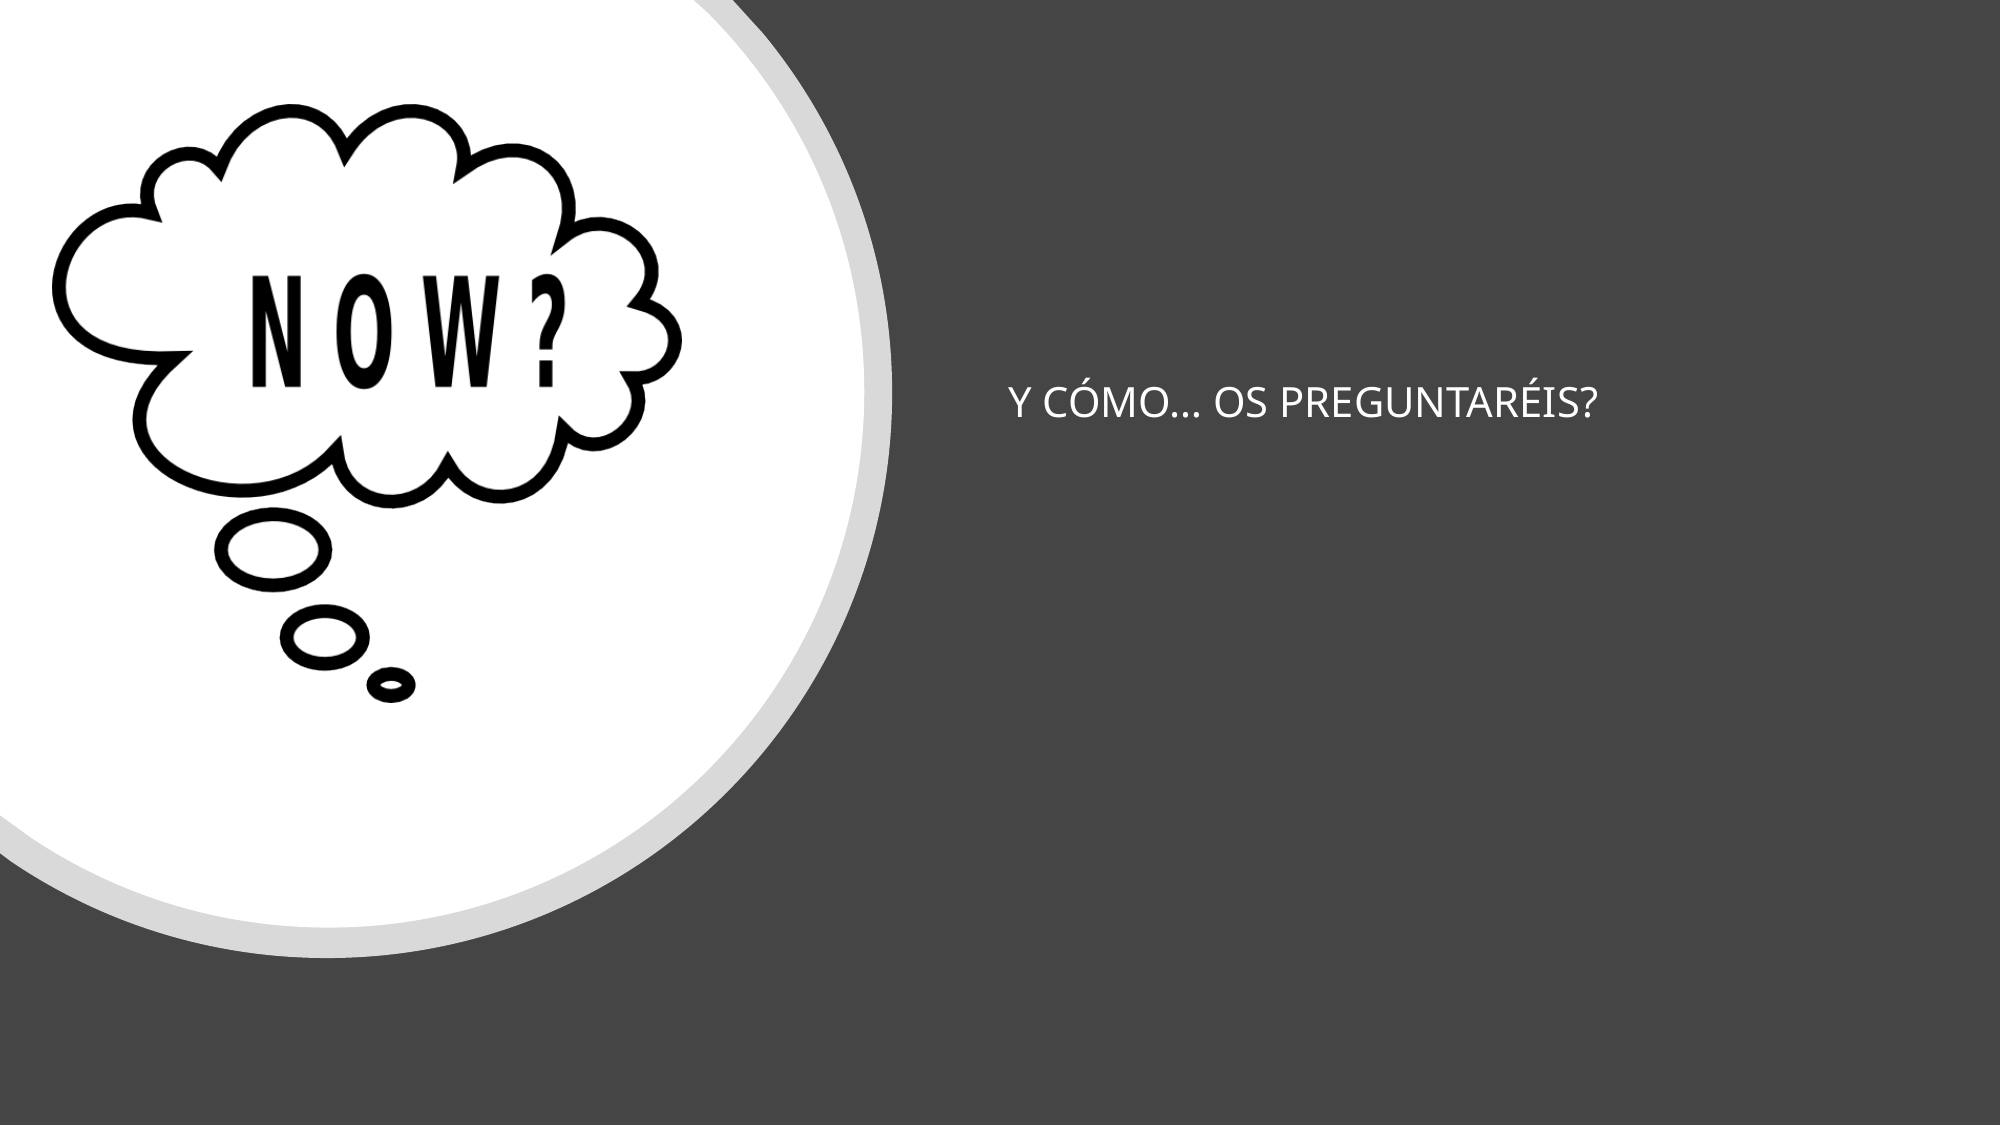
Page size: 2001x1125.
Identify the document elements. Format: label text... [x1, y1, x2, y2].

picture [52, 104, 682, 703]
text_box [0, 0, 894, 960]
text_box Y CÓMO… OS PREGUNTARÉIS? [993, 373, 1865, 928]
text_box [0, 0, 866, 929]
